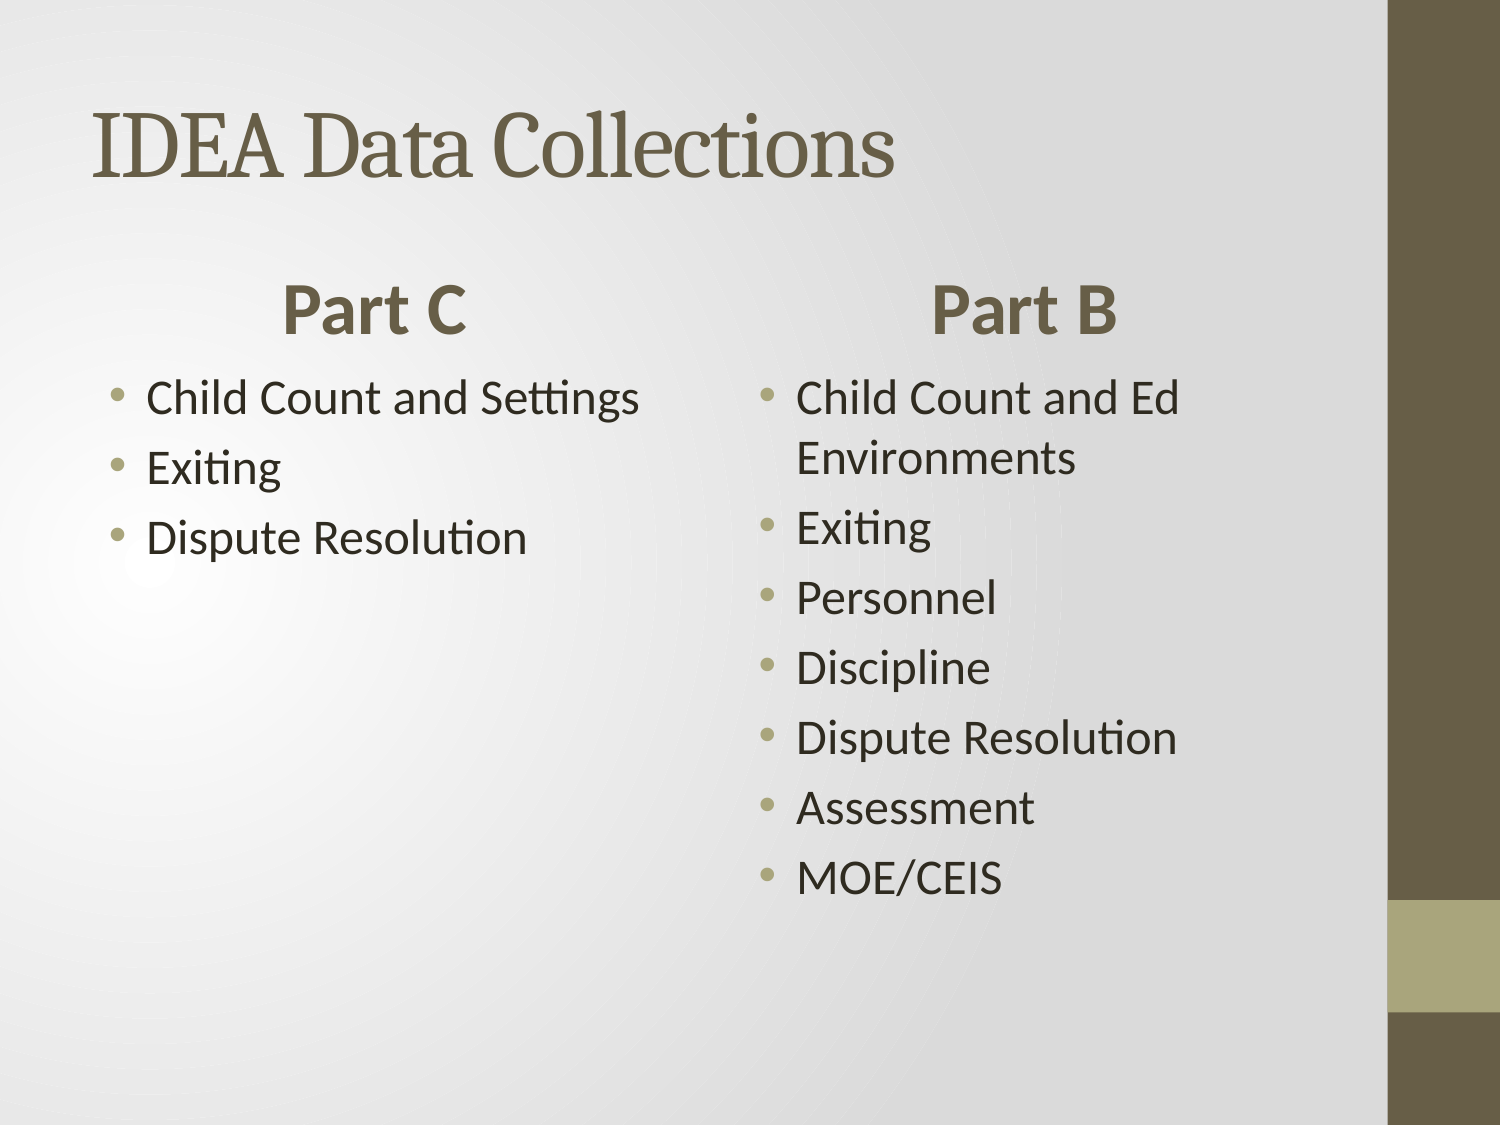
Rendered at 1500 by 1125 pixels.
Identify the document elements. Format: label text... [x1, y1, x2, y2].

list Part B [725, 251, 1325, 356]
title IDEA Data Collections [75, 45, 1325, 233]
list Child Count and Ed Environments Exiting Personnel Discipline Dispute Resolution Assessment MOE/CEIS [725, 356, 1325, 1005]
list Child Count and Settings Exiting Dispute Resolution [75, 356, 675, 1005]
list Part C [75, 251, 675, 356]
